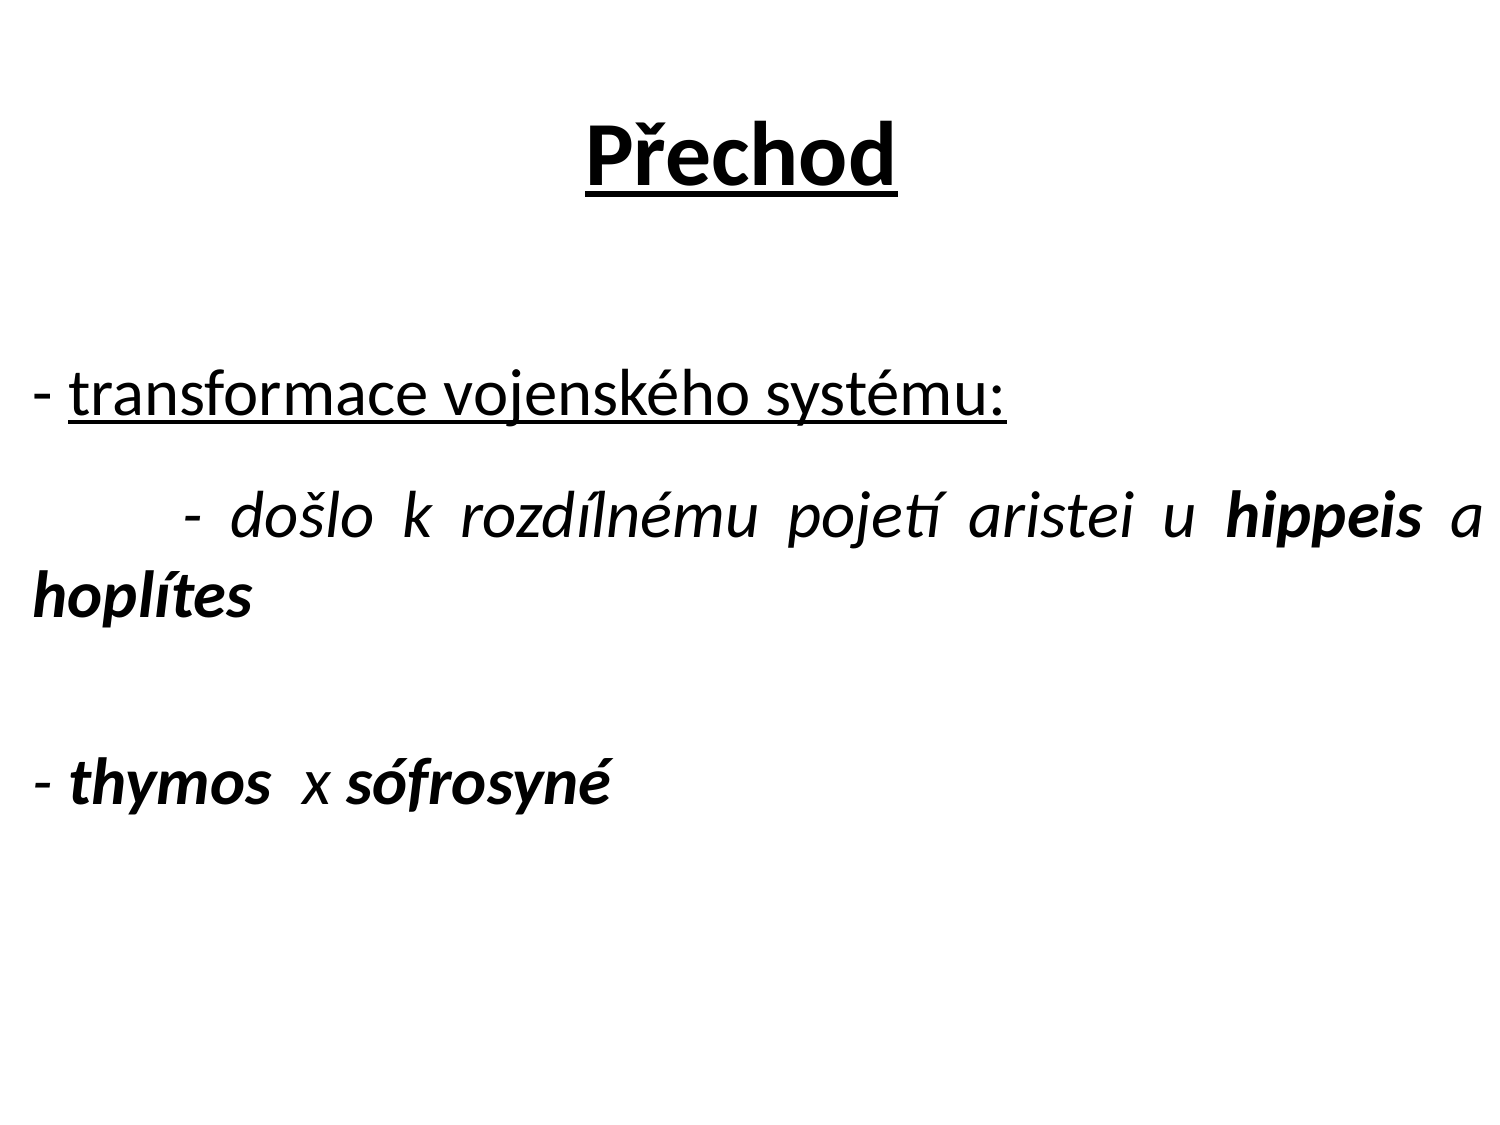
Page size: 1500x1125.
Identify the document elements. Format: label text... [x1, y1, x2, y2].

list - transformace vojenského systému: - došlo k rozdílnému pojetí aristei u hippeis a hoplítes - thymos x sófrosyné [17, 302, 1500, 1100]
title Přechod [0, 54, 1483, 243]
